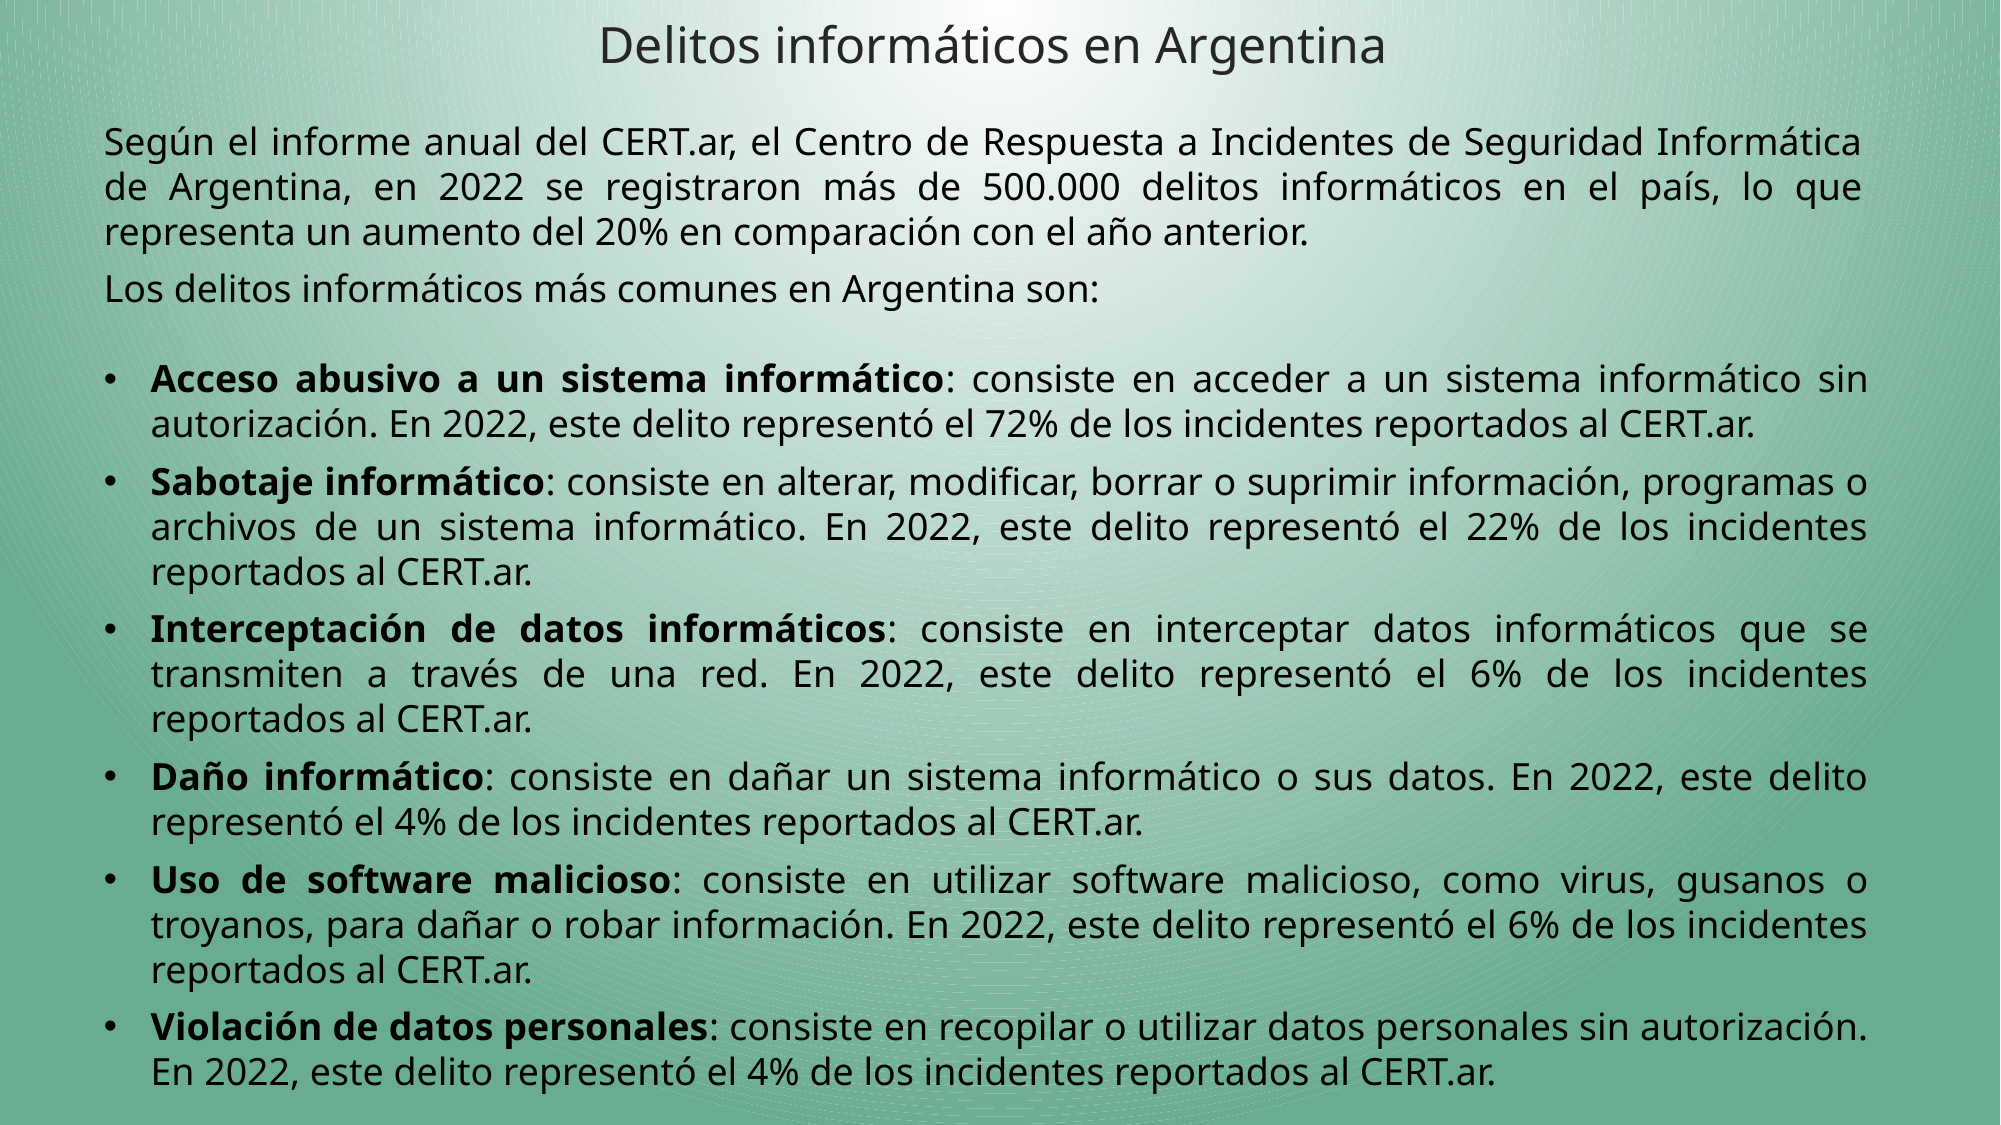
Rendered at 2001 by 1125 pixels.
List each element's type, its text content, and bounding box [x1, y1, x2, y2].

text_box Los delitos informáticos más comunes en Argentina son: Acceso abusivo a un sistema informático: consiste en acceder a un sistema informático sin autorización. En 2022, este delito representó el 72% de los incidentes reportados al CERT.ar. Sabotaje informático: consiste en alterar, modificar, borrar o suprimir información, programas o archivos de un sistema informático. En 2022, este delito representó el 22% de los incidentes reportados al CERT.ar. Interceptación de datos informáticos: consiste en interceptar datos informáticos que se transmiten a través de una red. En 2022, este delito representó el 6% de los incidentes reportados al CERT.ar. Daño informático: consiste en dañar un sistema informático o sus datos. En 2022, este delito representó el 4% de los incidentes reportados al CERT.ar. Uso de software malicioso: consiste en utilizar software malicioso, como virus, gusanos o troyanos, para dañar o robar información. En 2022, este delito representó el 6% de los incidentes reportados al CERT.ar. Violación de datos personales: consiste en recopilar o utilizar datos personales sin autorización. En 2022, este delito representó el 4% de los incidentes reportados al CERT.ar. [89, 258, 1885, 1101]
text_box Según el informe anual del CERT.ar, el Centro de Respuesta a Incidentes de Seguridad Informática de Argentina, en 2022 se registraron más de 500.000 delitos informáticos en el país, lo que representa un aumento del 20% en comparación con el año anterior. [89, 110, 1879, 258]
title Delitos informáticos en Argentina [583, 6, 1417, 110]
